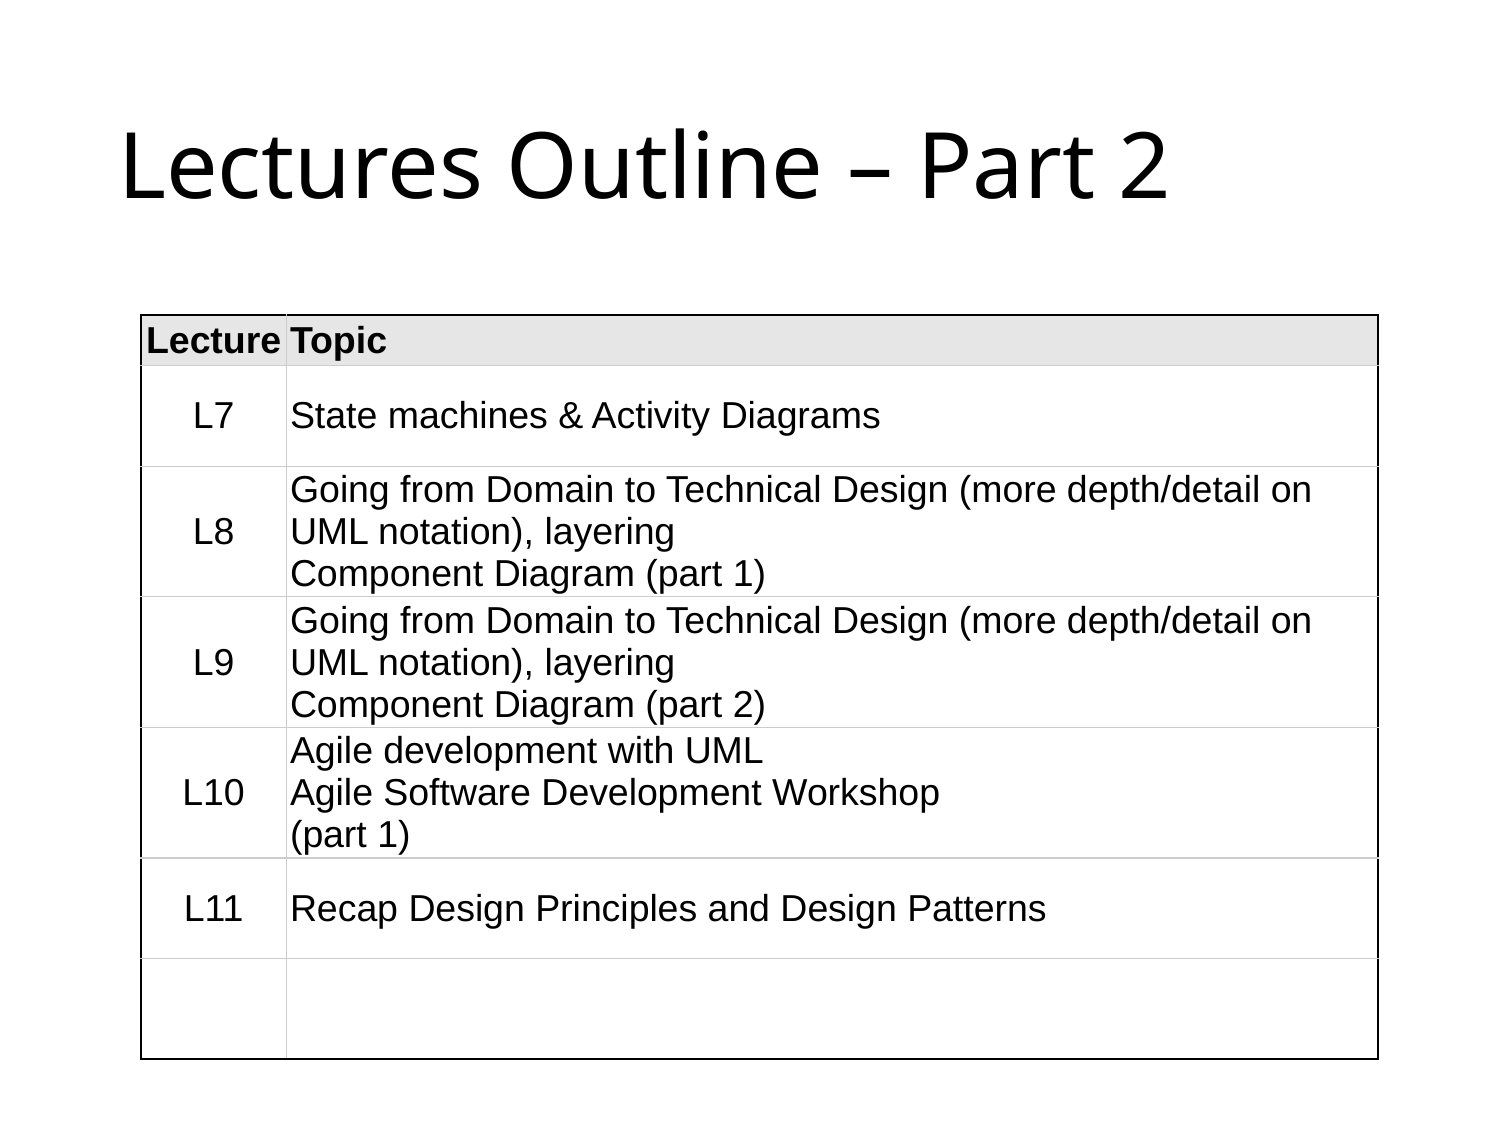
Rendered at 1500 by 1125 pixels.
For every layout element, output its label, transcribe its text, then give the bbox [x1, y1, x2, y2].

table_cell Going from Domain to Technical Design (more depth/detail on UML notation), layering Component Diagram (part 1) [287, 467, 1377, 596]
table_cell L9 [142, 597, 286, 727]
table_cell Agile development with UML Agile Software Development Workshop (part 1) [287, 728, 1377, 857]
table_cell L10 [142, 728, 286, 857]
table_cell [142, 959, 286, 1058]
table_cell Recap Design Principles and Design Patterns [287, 859, 1377, 958]
title Lectures Outline – Part 2 [103, 59, 1397, 278]
table_header Topic [287, 316, 1377, 365]
table_cell State machines & Activity Diagrams [287, 366, 1377, 466]
table_cell L7 [142, 366, 286, 466]
table_cell L11 [142, 859, 286, 958]
table_cell L8 [142, 467, 286, 596]
table_cell [287, 959, 1377, 1058]
table_header Lecture [142, 316, 286, 365]
table_cell Going from Domain to Technical Design (more depth/detail on UML notation), layering Component Diagram (part 2) [287, 597, 1377, 727]
